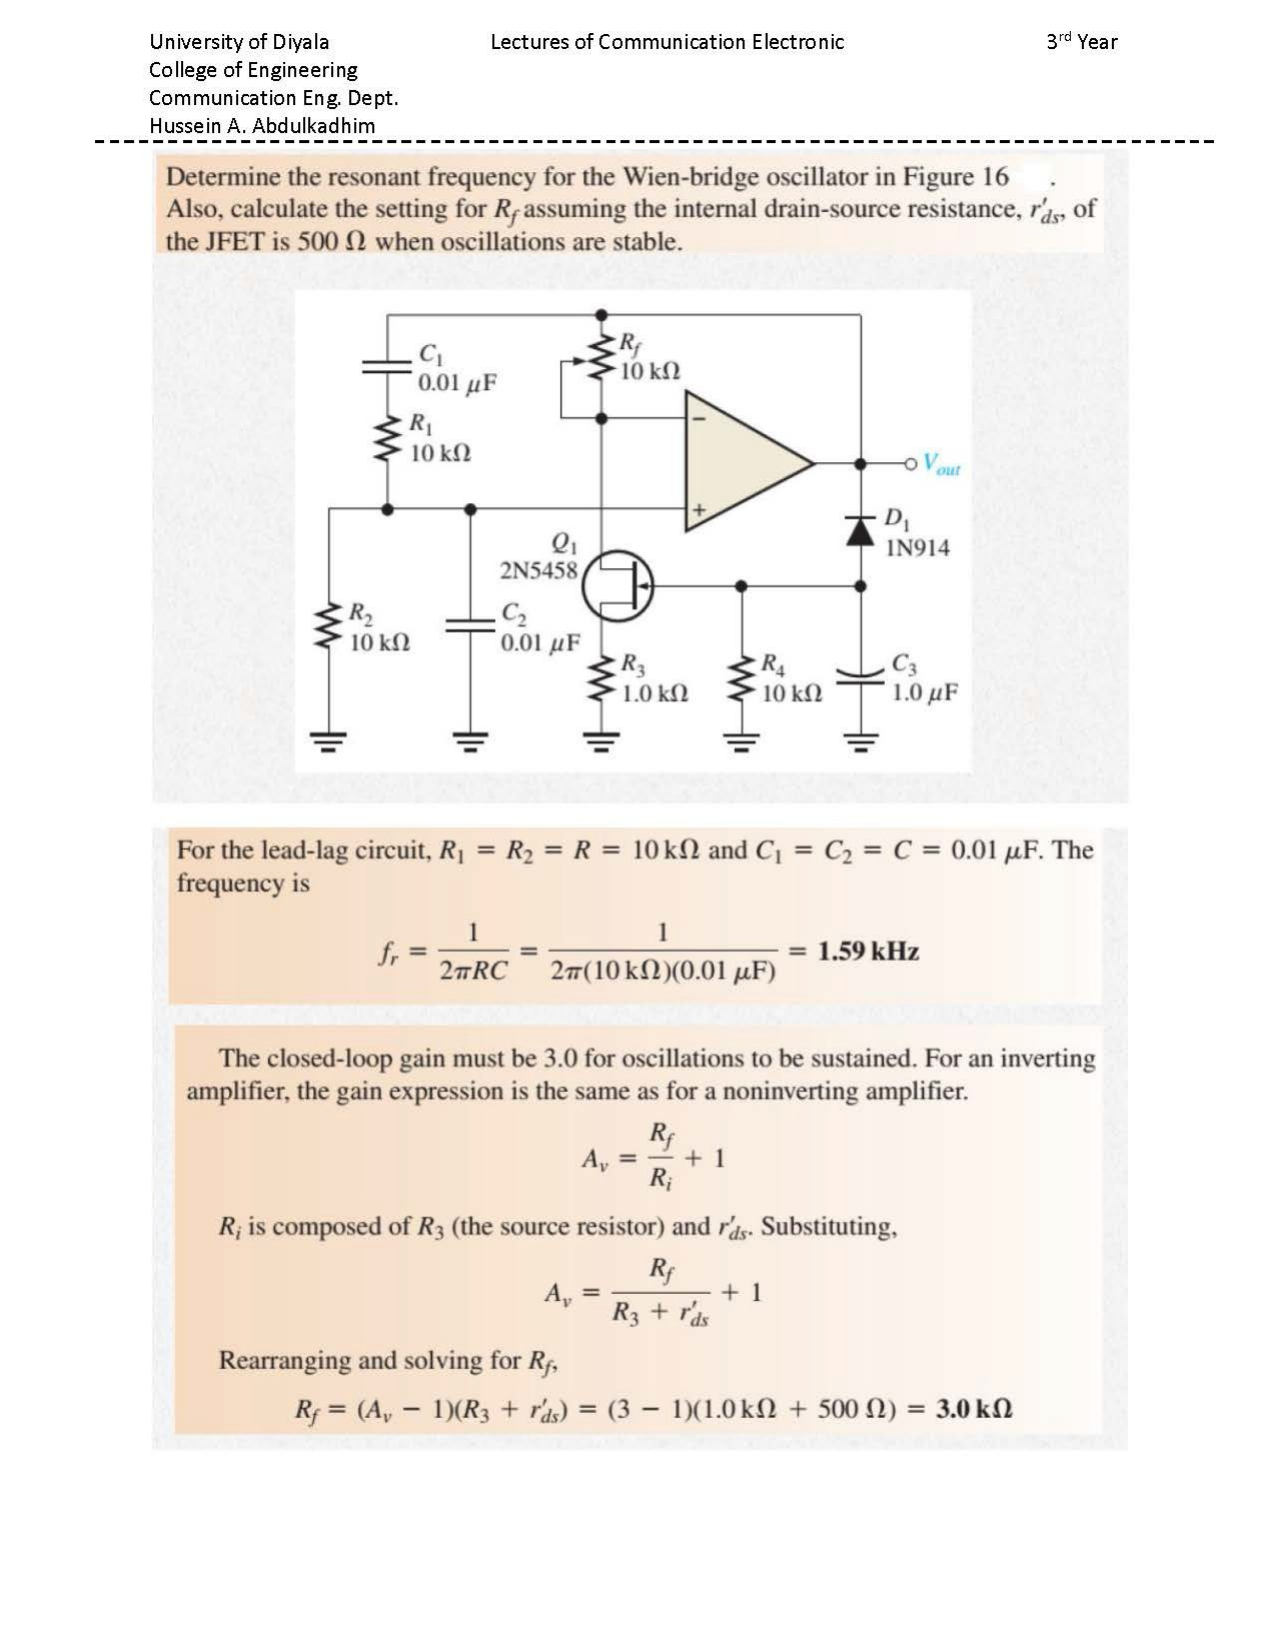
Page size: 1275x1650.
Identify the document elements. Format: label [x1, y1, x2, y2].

text_box [0, 0, 1275, 1650]
